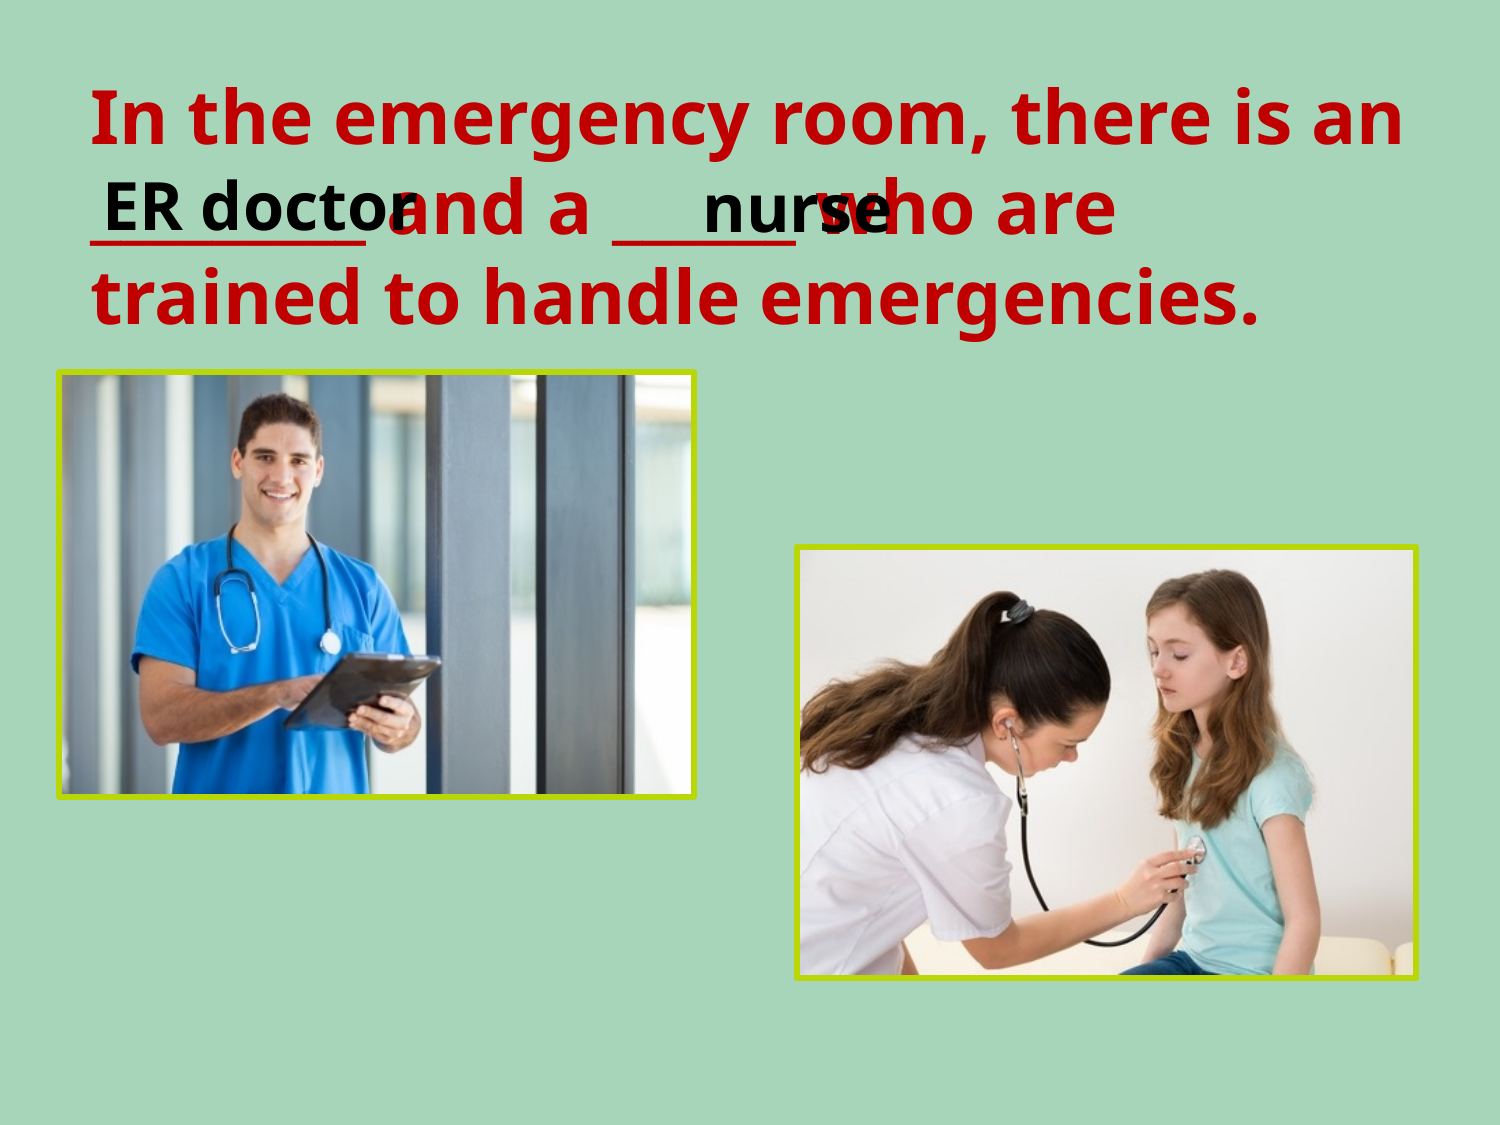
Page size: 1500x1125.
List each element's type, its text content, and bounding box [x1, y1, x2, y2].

text_box nurse [687, 158, 913, 254]
picture [799, 549, 1414, 976]
list In the emergency room, there is an _________ and a ______ who are trained to handle emergencies. [75, 62, 1425, 1005]
picture [62, 374, 691, 794]
text_box ER doctor [87, 155, 638, 251]
